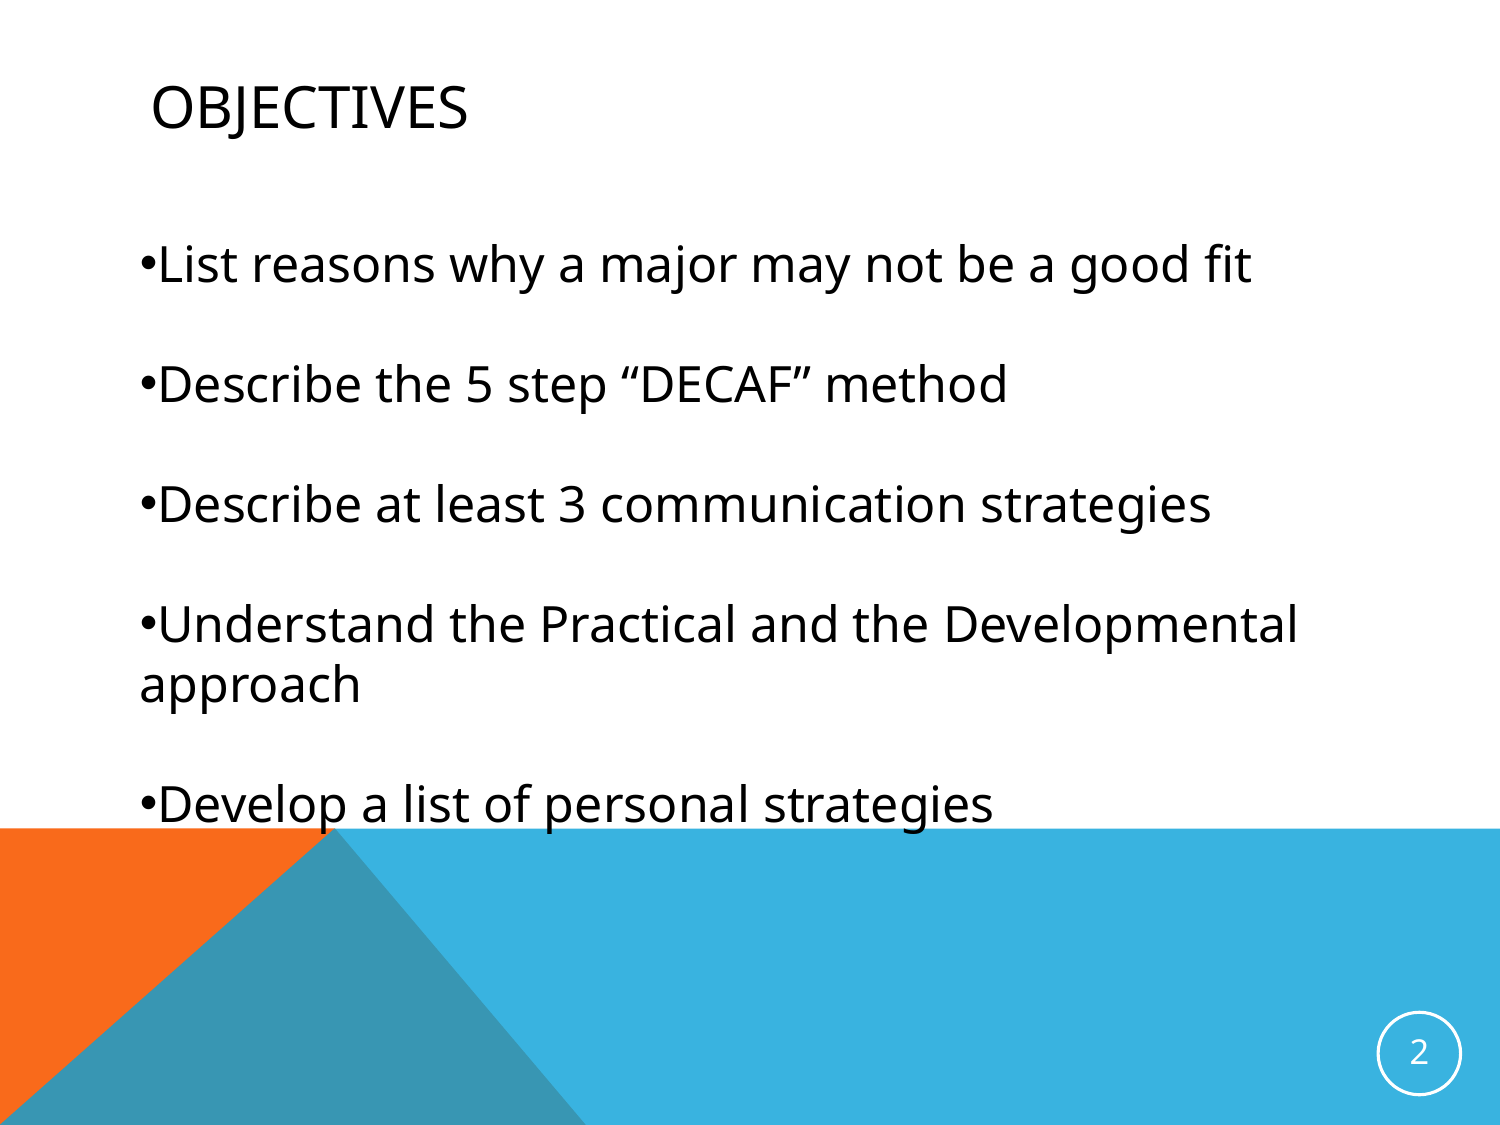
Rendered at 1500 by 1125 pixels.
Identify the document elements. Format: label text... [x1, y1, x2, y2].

title Objectives [135, 60, 1369, 150]
text_box List reasons why a major may not be a good fit Describe the 5 step “DECAF” method Describe at least 3 communication strategies Understand the Practical and the Developmental approach Develop a list of personal strategies [125, 224, 1438, 840]
slide_number 2 [1376, 1010, 1463, 1097]
